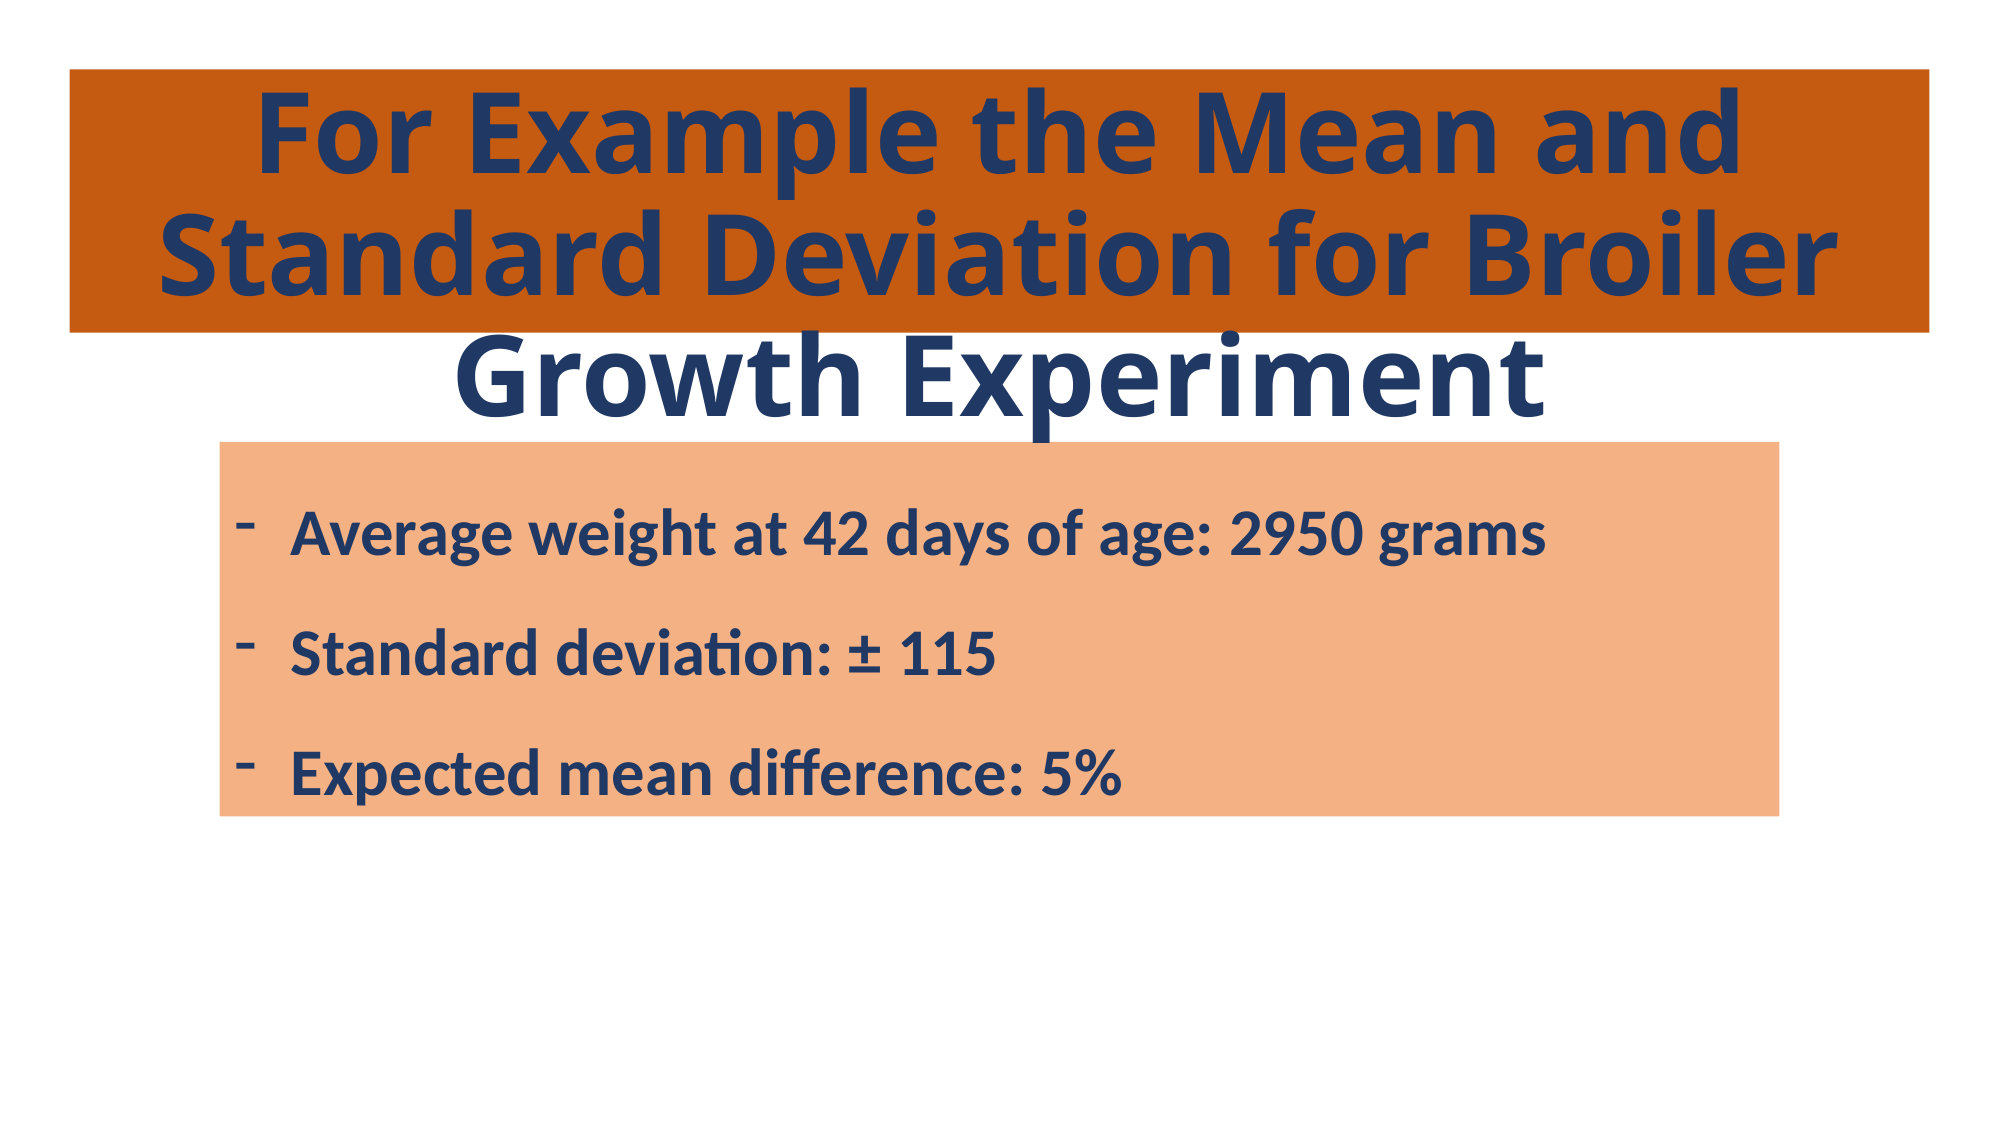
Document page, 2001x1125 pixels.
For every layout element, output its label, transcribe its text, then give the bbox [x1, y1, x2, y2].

text_box For Example the Mean and Standard Deviation for Broiler Growth Experiment [69, 69, 1930, 333]
text_box Average weight at 42 days of age: 2950 grams Standard deviation: ± 115 Expected mean difference: 5% [219, 441, 1780, 817]
